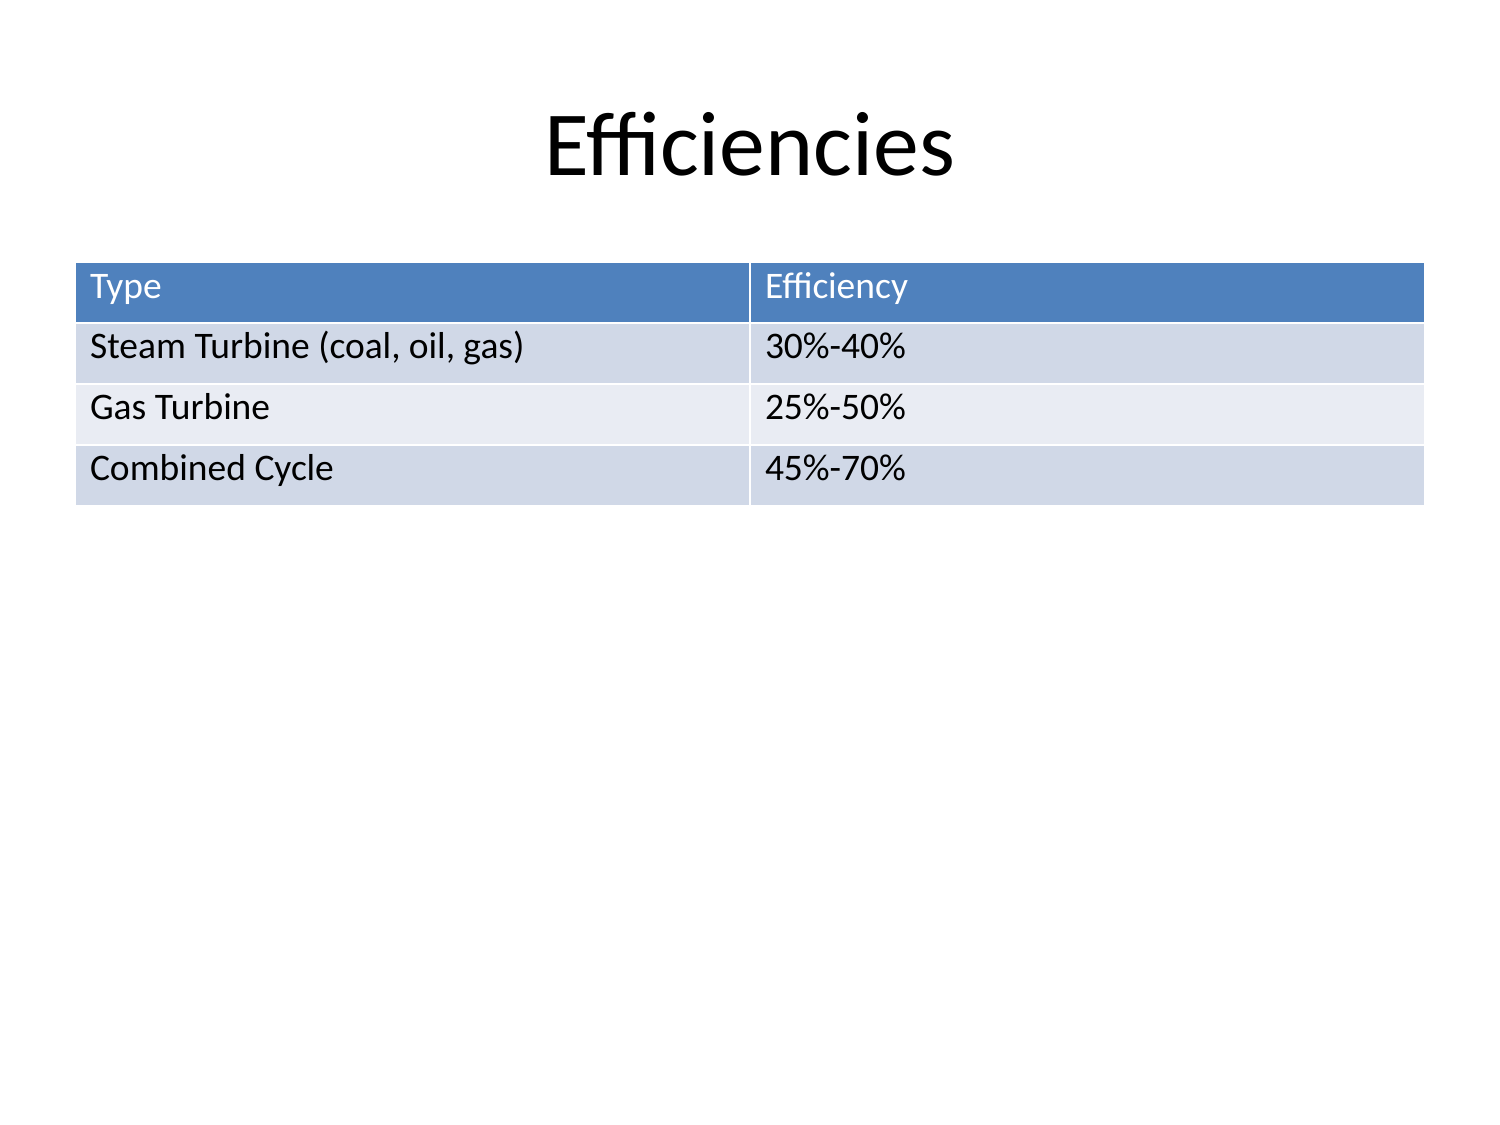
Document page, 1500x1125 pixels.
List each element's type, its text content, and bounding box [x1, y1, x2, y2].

title Efficiencies [75, 45, 1425, 233]
table_cell 45%-70% [751, 446, 1424, 505]
table_cell Gas Turbine [76, 385, 749, 444]
table_cell 30%-40% [751, 324, 1424, 383]
table_header Type [76, 263, 749, 322]
table_cell Combined Cycle [76, 446, 749, 505]
table_cell Steam Turbine (coal, oil, gas) [76, 324, 749, 383]
table_cell 25%-50% [751, 385, 1424, 444]
table_header Efficiency [751, 263, 1424, 322]
